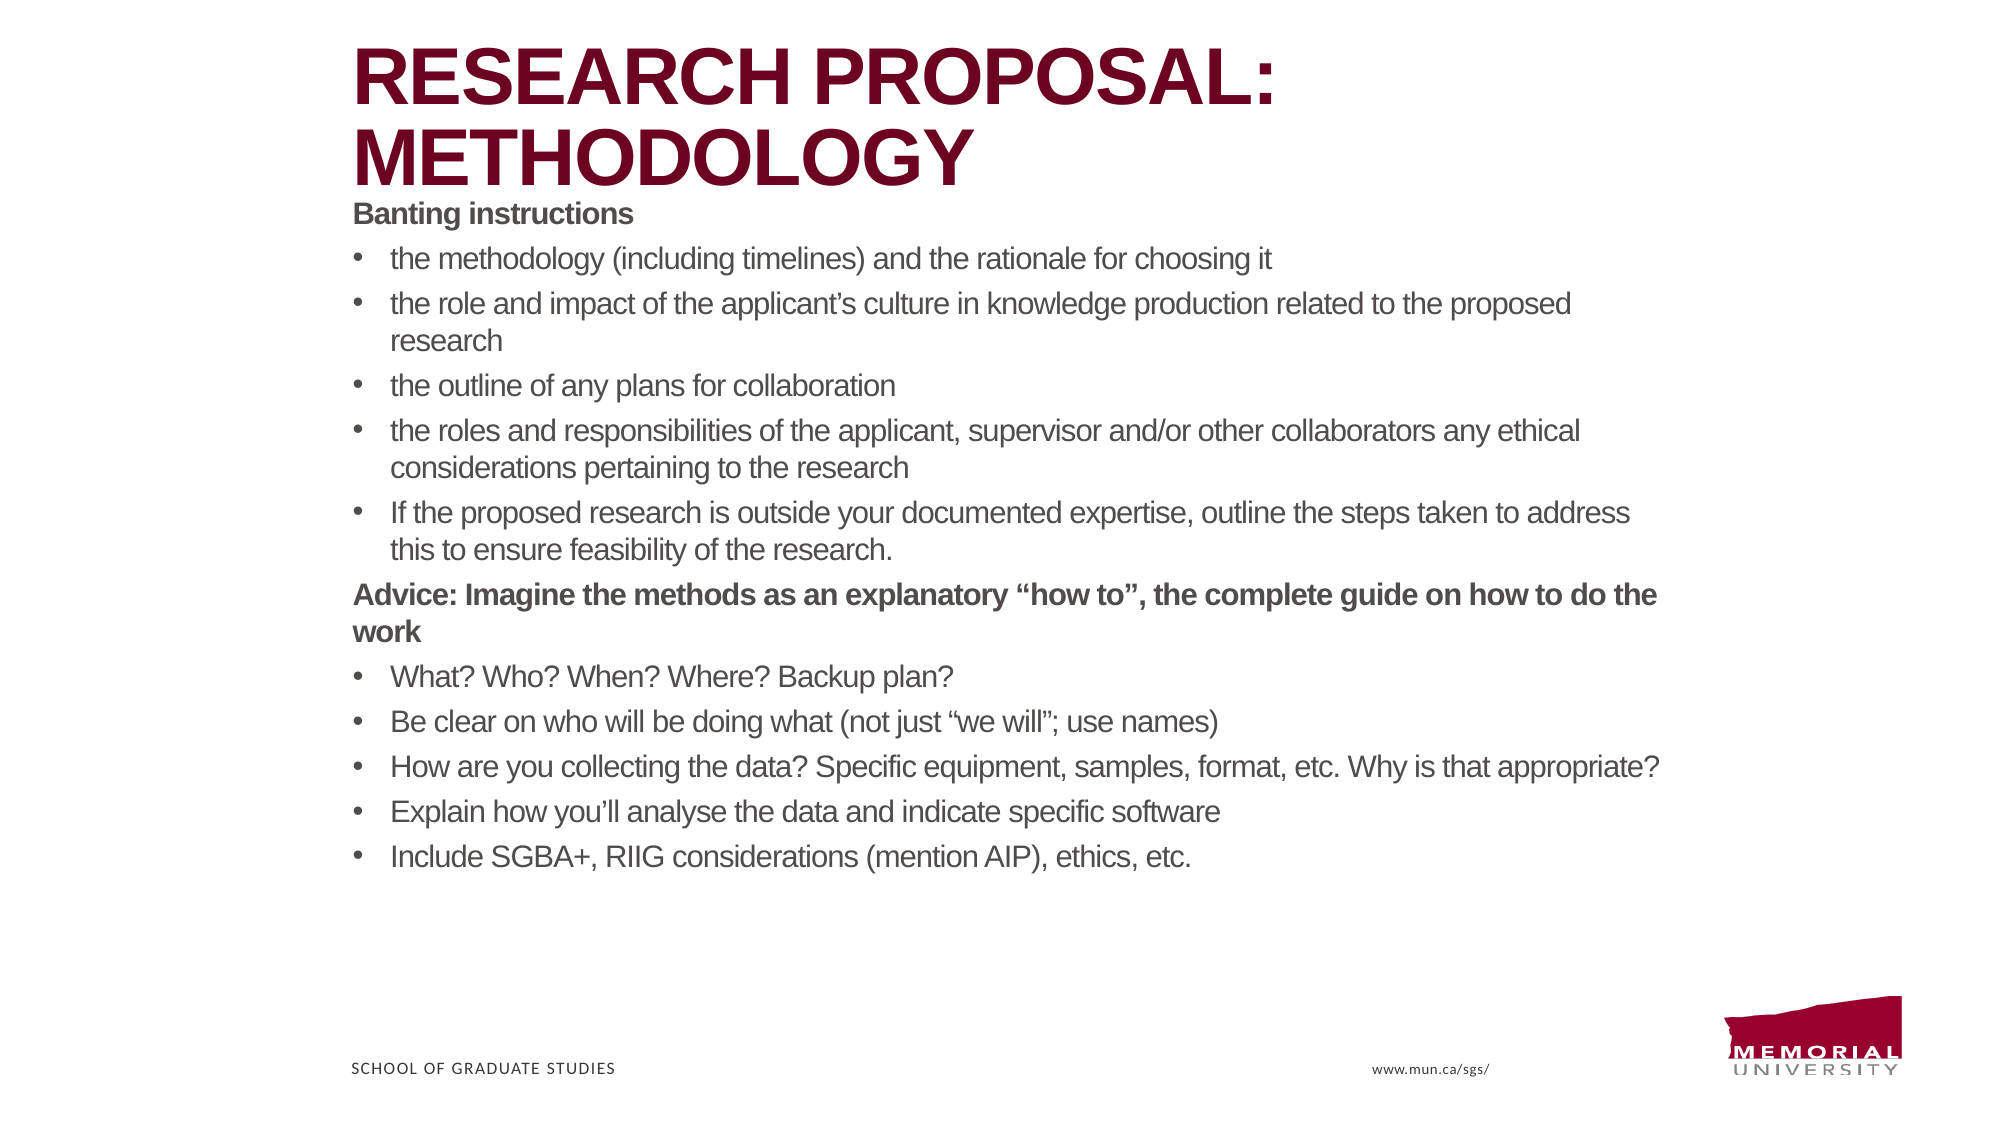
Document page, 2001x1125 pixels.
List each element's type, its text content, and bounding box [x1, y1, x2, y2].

list School of Graduate Studies [351, 1040, 1239, 1086]
list www.mun.ca/sgs/ [1238, 1041, 1490, 1096]
title Research proposal: methodology [337, 32, 1690, 222]
list Banting instructions the methodology (including timelines) and the rationale for choosing it the role and impact of the applicant’s culture in knowledge production related to the proposed research the outline of any plans for collaboration the roles and responsibilities of the applicant, supervisor and/or other collaborators any ethical considerations pertaining to the research If the proposed research is outside your documented expertise, outline the steps taken to address this to ensure feasibility of the research. Advice: Imagine the methods as an explanatory “how to”, the complete guide on how to do the work What? Who? When? Where? Backup plan? Be clear on who will be doing what (not just “we will”; use names) How are you collecting the data? Specific equipment, samples, format, etc. Why is that appropriate? Explain how you’ll analyse the data and indicate specific software Include SGBA+, RIIG considerations (mention AIP), ethics, etc. [337, 186, 1676, 919]
